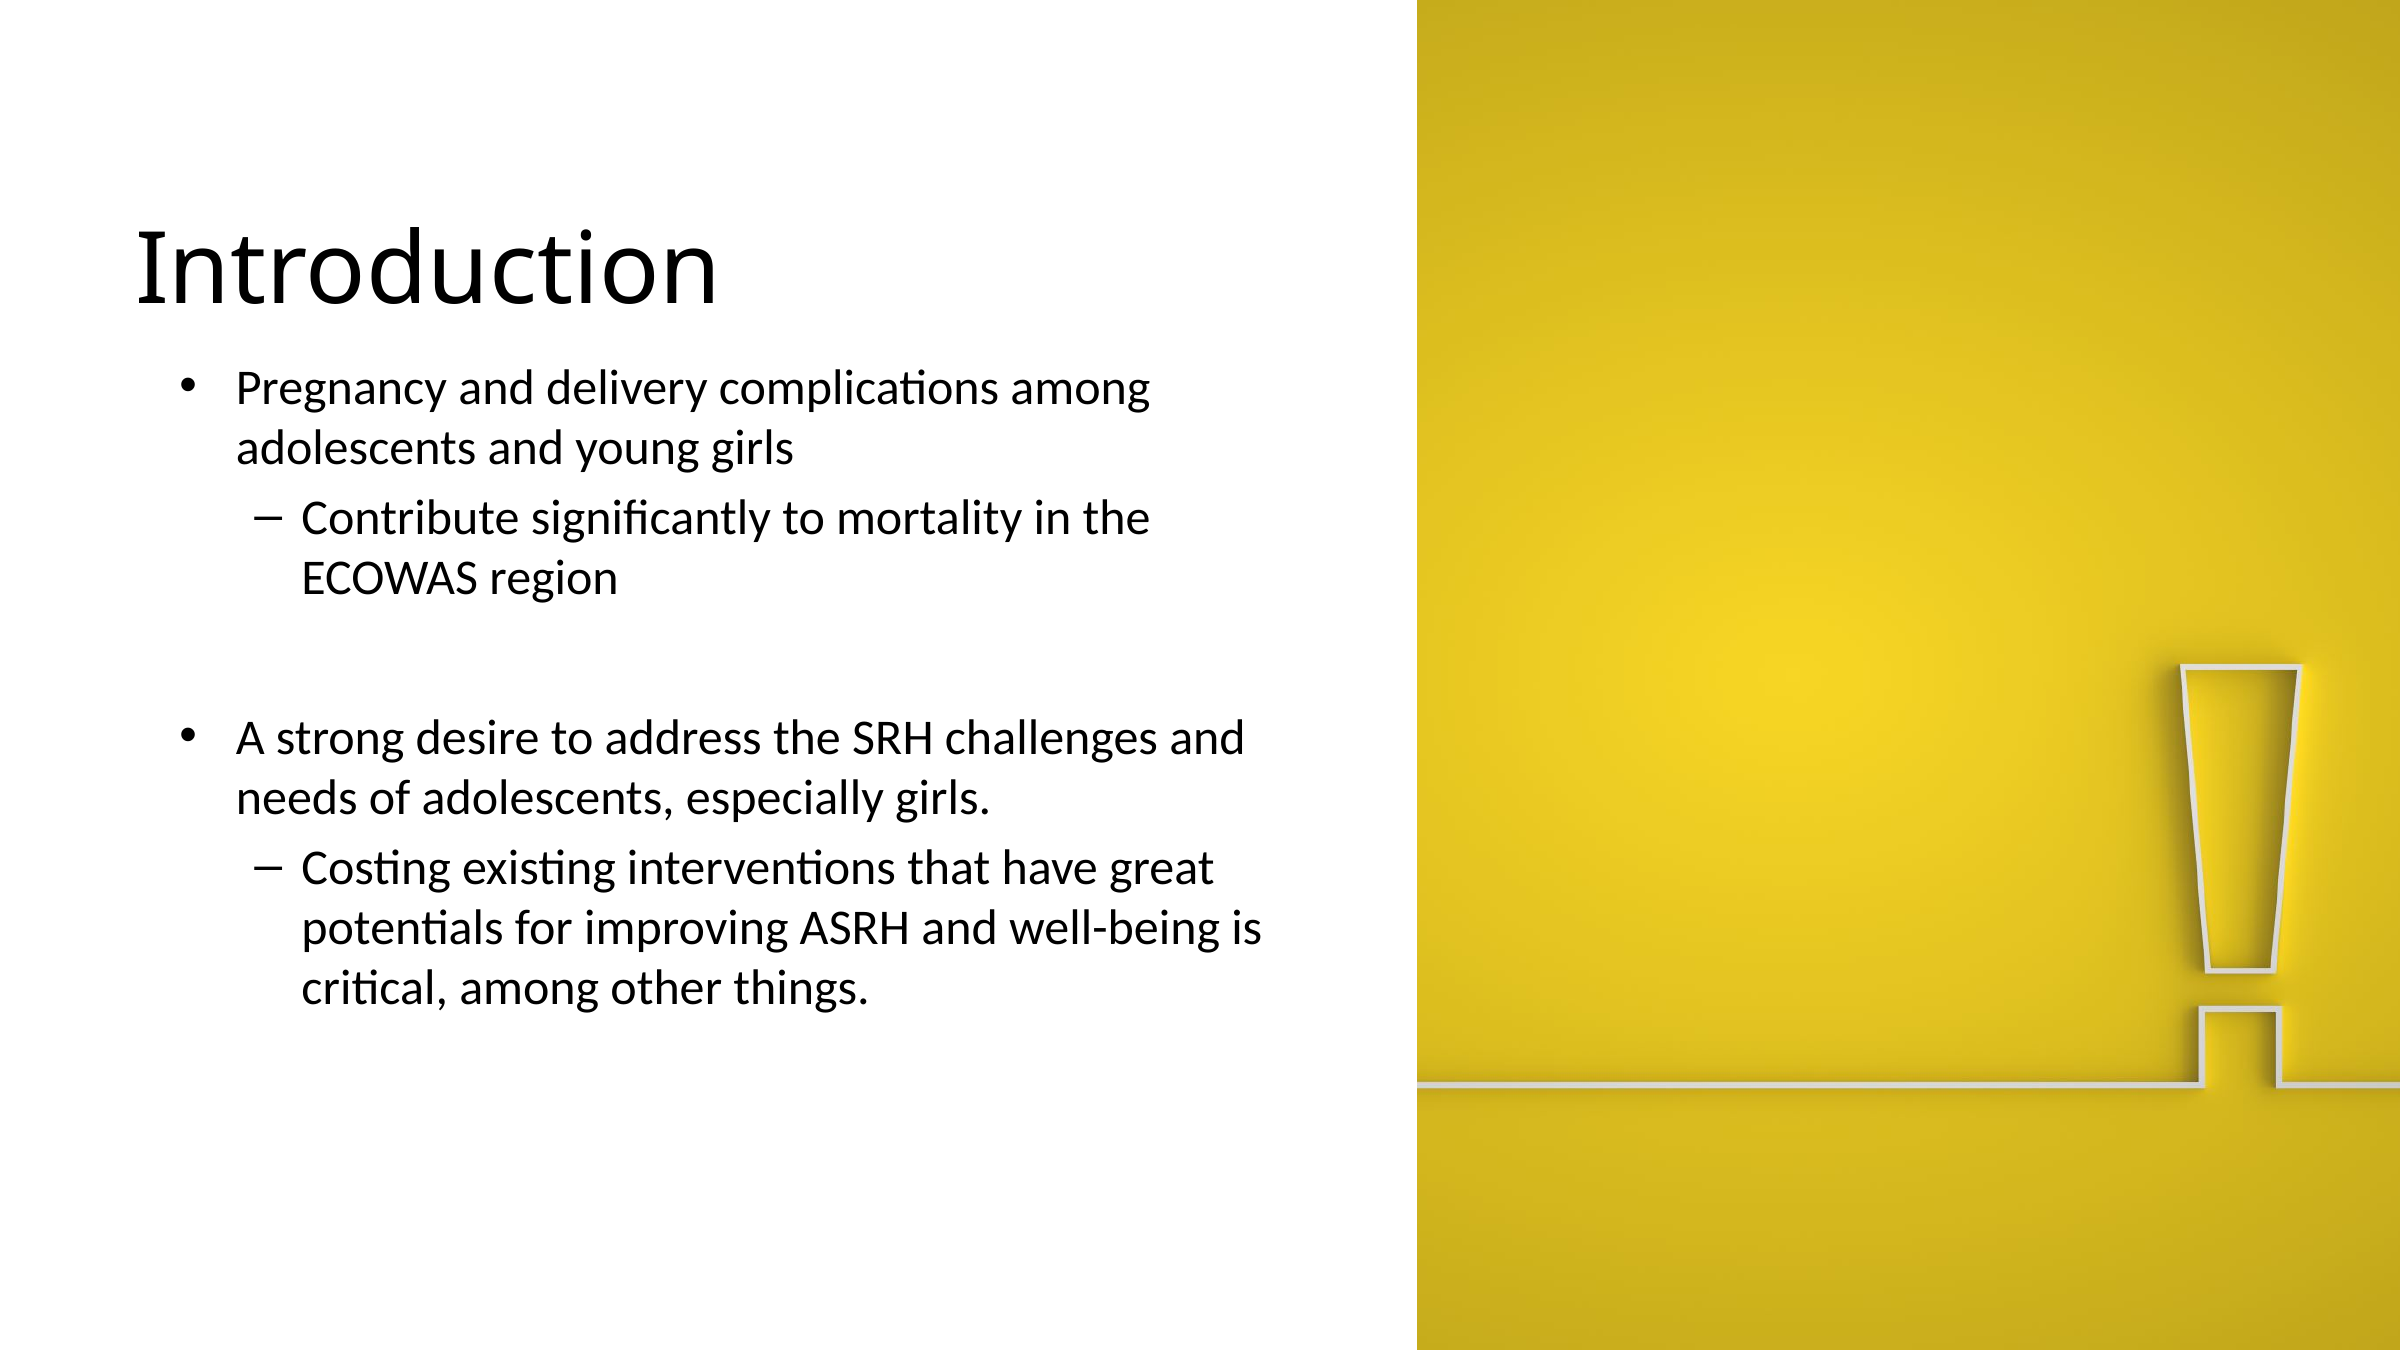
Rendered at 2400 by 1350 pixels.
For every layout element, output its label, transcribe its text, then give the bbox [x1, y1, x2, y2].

list Pregnancy and delivery complications among adolescents and young girls Contribute significantly to mortality in the ECOWAS region A strong desire to address the SRH challenges and needs of adolescents, especially girls. Costing existing interventions that have great potentials for improving ASRH and well-being is critical, among other things. [164, 347, 1347, 1208]
picture [1417, 0, 2400, 1350]
text_box [0, 0, 1417, 1350]
title Introduction [0, 196, 920, 346]
